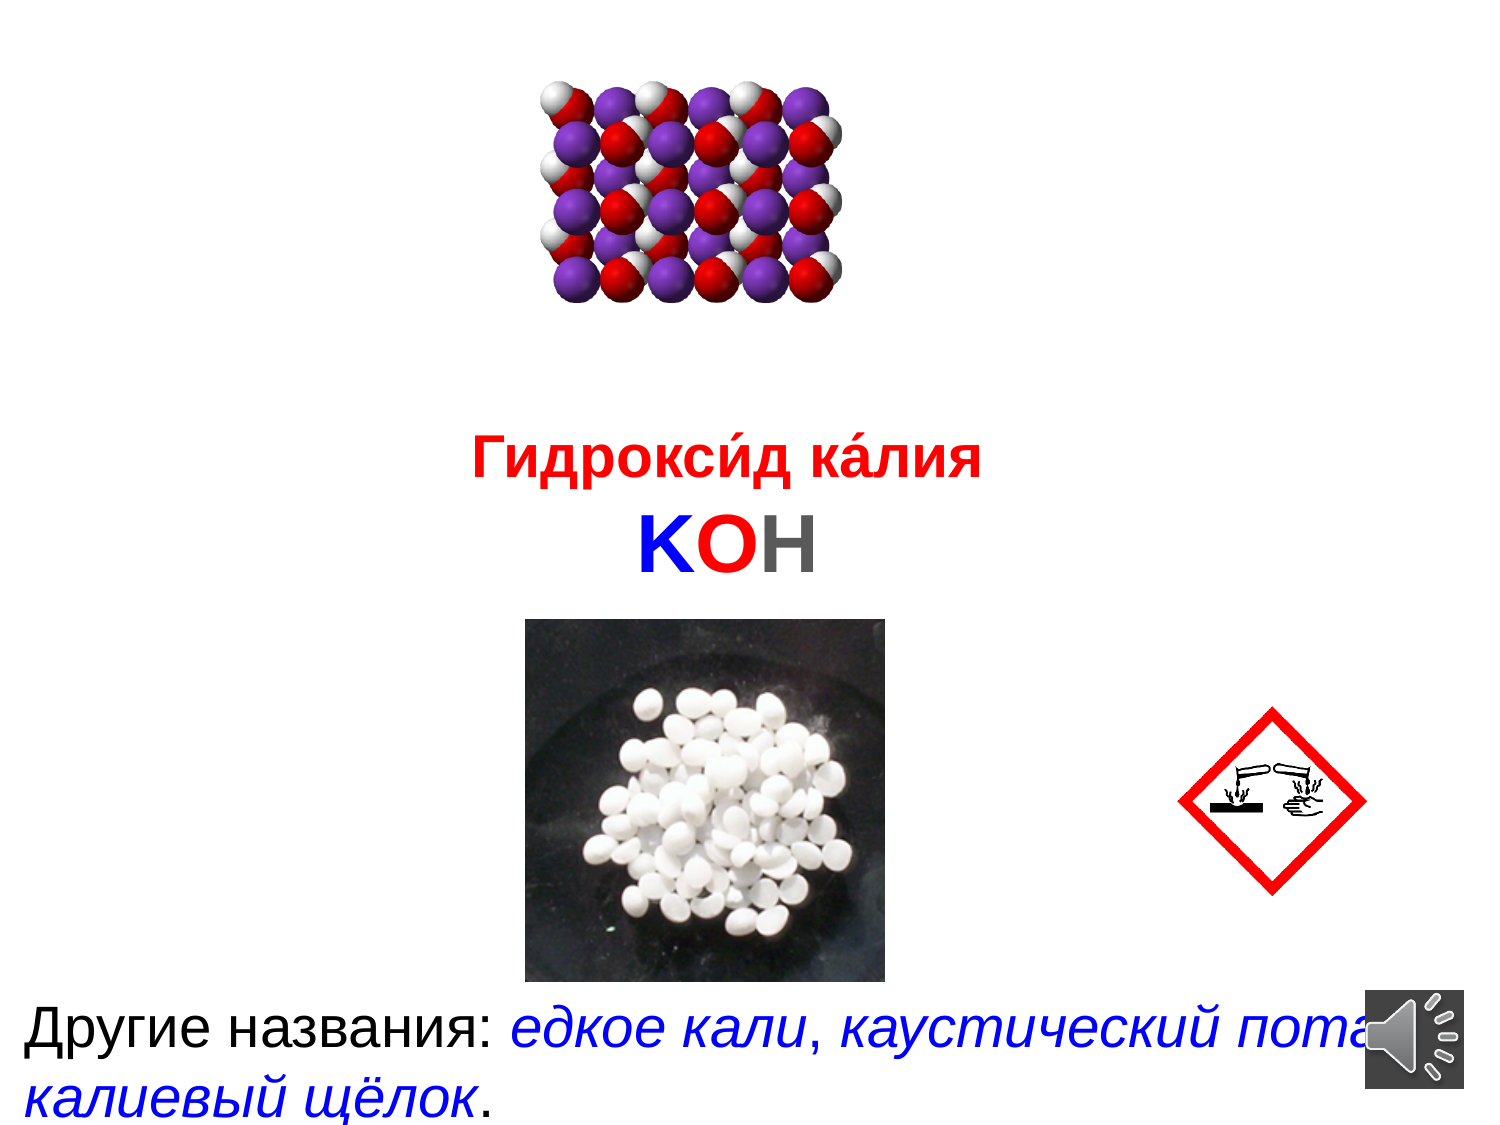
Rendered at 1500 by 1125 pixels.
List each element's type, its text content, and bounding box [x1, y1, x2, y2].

picture [525, 66, 857, 318]
text_box Другие названия: едкое кали, каустический поташ, калиевый щёлок. [10, 981, 1490, 1125]
title Гидрокси́д ка́лия KOH [346, 408, 1110, 597]
picture [1364, 989, 1465, 1090]
picture [1174, 703, 1369, 898]
picture [525, 619, 886, 983]
